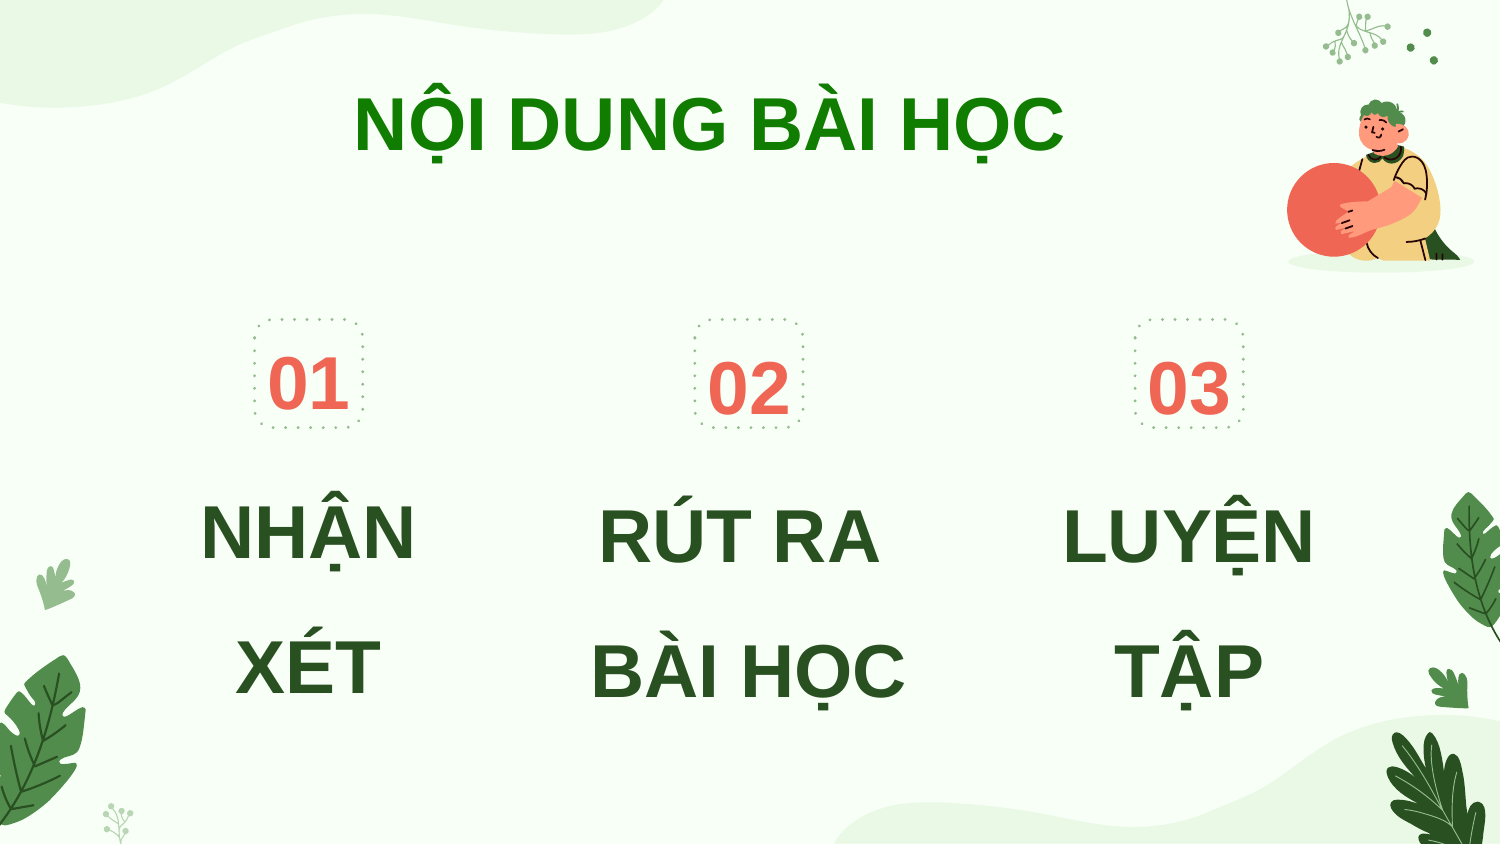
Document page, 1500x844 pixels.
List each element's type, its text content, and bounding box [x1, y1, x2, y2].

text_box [1282, 99, 1475, 274]
text_box NỘI DUNG BÀI HỌC [339, 22, 1082, 173]
text_box [701, 319, 797, 324]
title 02 [683, 324, 815, 427]
title LUYỆN TẬP [997, 427, 1381, 506]
title NHẬN XÉT [117, 423, 501, 501]
title 01 [243, 319, 375, 423]
title RÚT RA BÀI HỌC [557, 427, 941, 506]
text_box [1141, 319, 1237, 324]
title 03 [1123, 324, 1255, 427]
